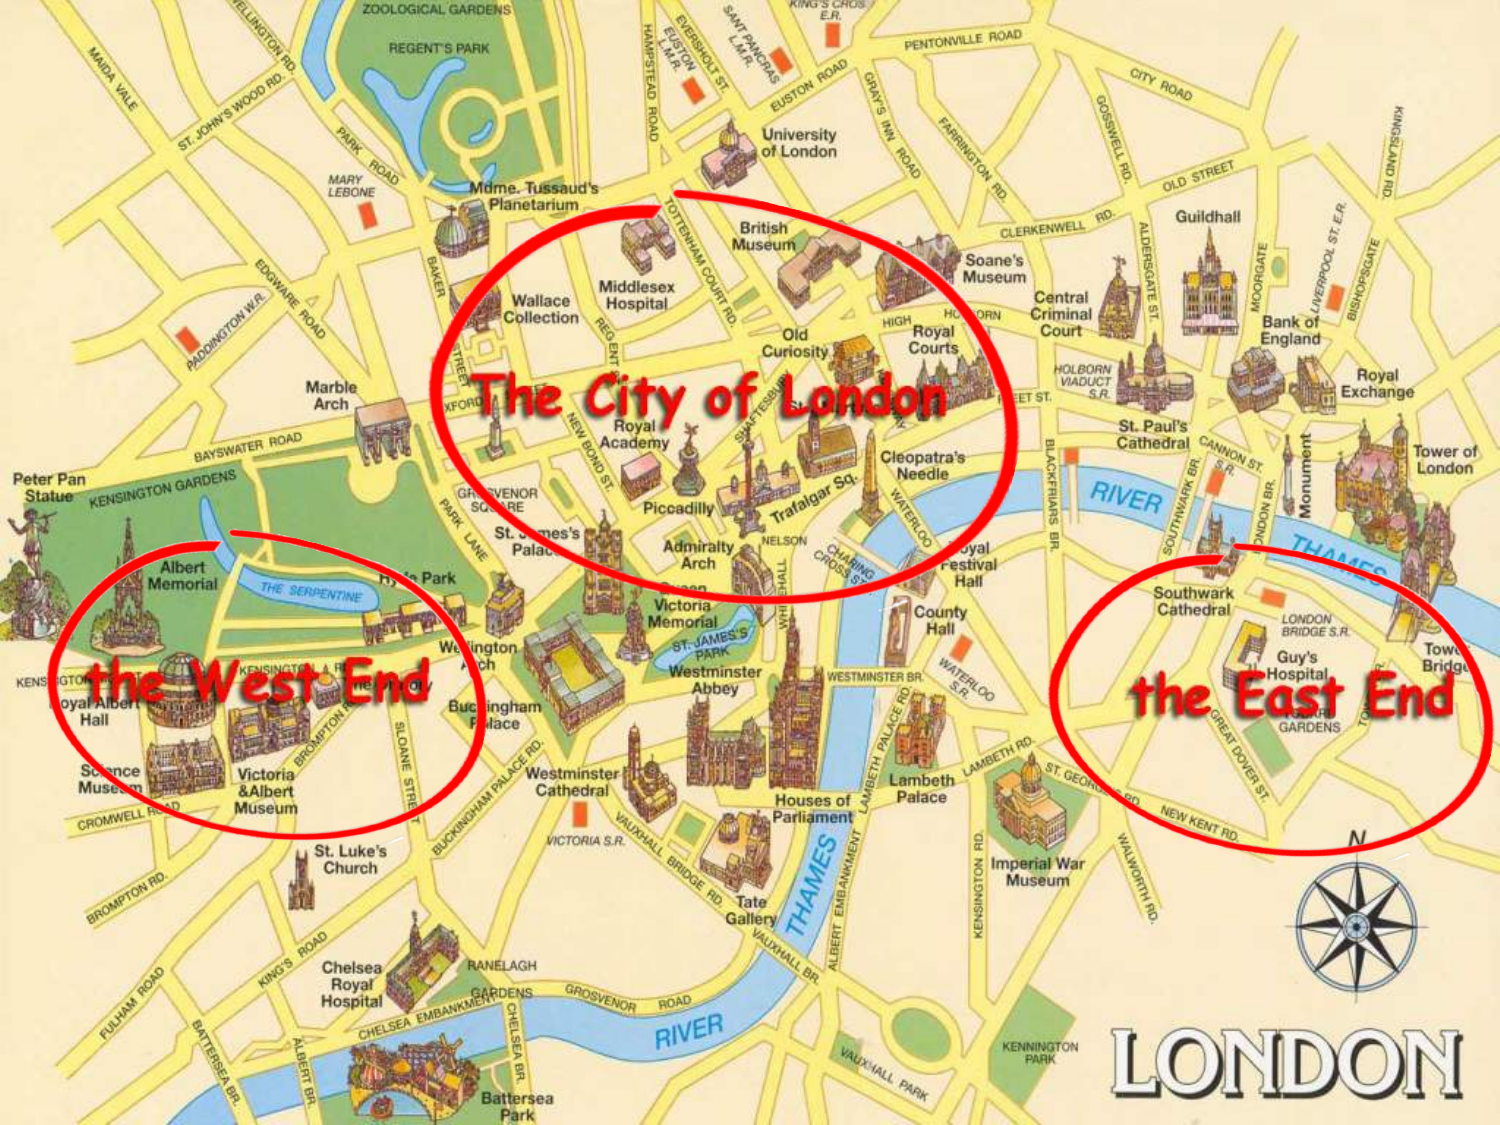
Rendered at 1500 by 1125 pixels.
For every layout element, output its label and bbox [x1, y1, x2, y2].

list [0, 0, 1500, 1125]
picture [418, 196, 1022, 609]
picture [1040, 547, 1497, 859]
list [39, 535, 490, 843]
